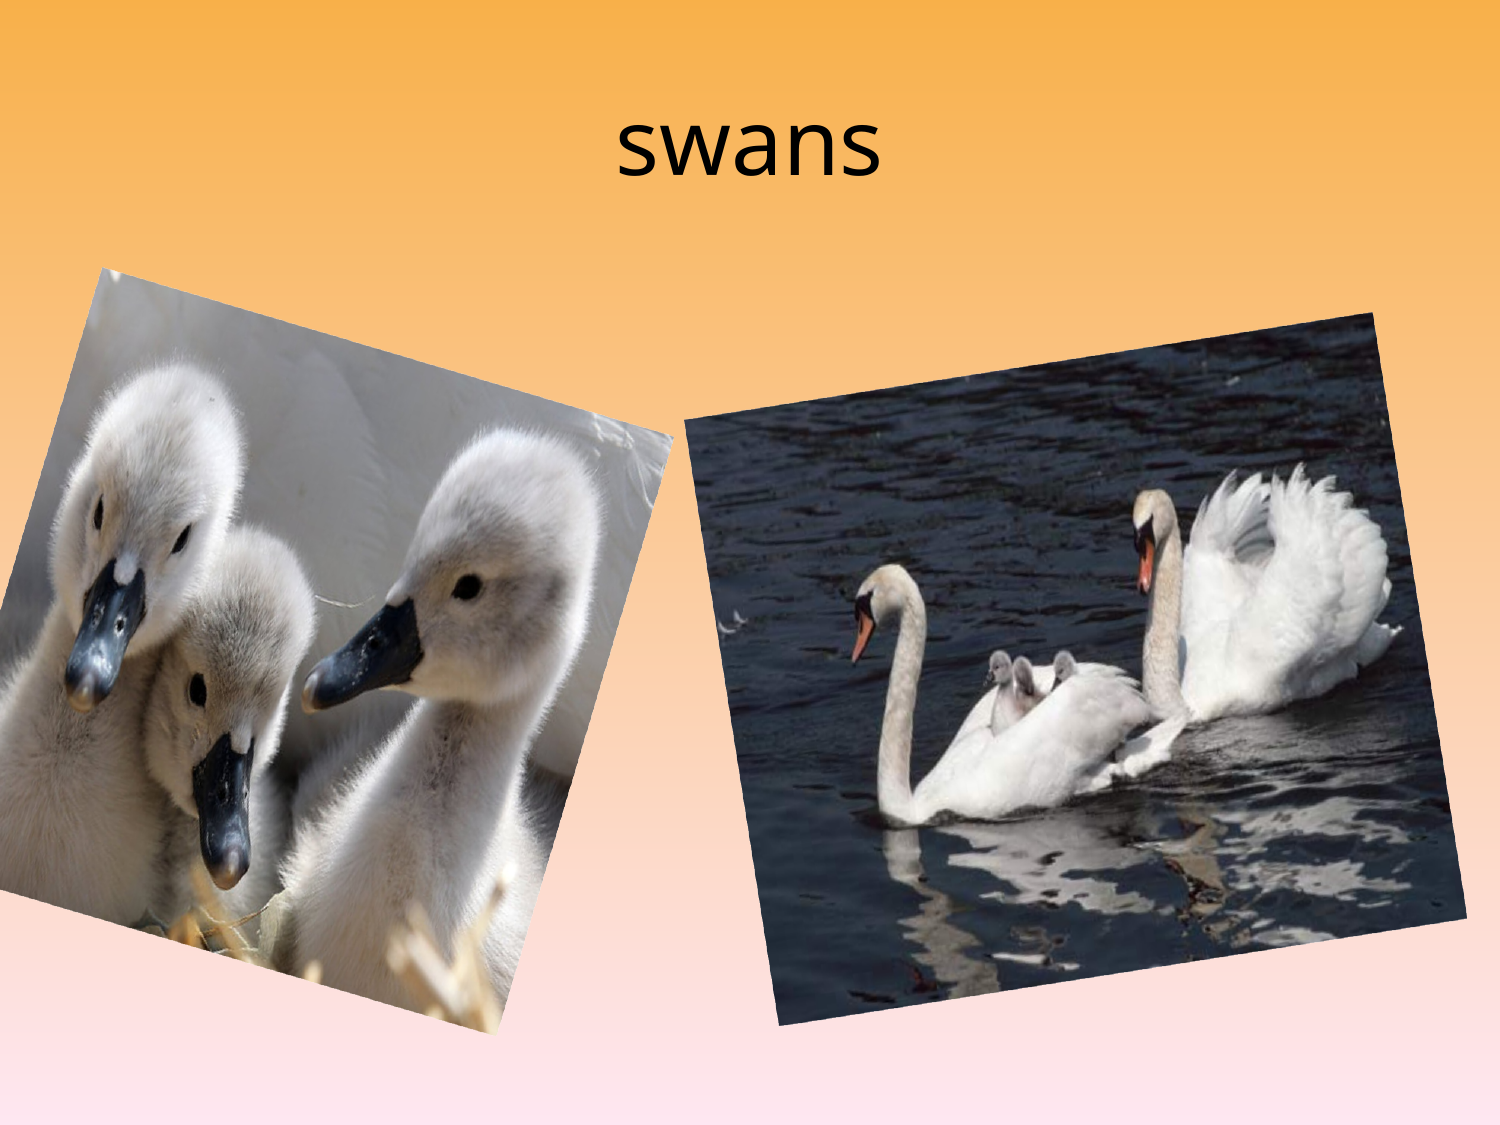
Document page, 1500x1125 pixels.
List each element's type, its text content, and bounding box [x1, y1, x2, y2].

title swans [75, 45, 1425, 233]
picture [685, 313, 1467, 1025]
picture [0, 268, 673, 1035]
